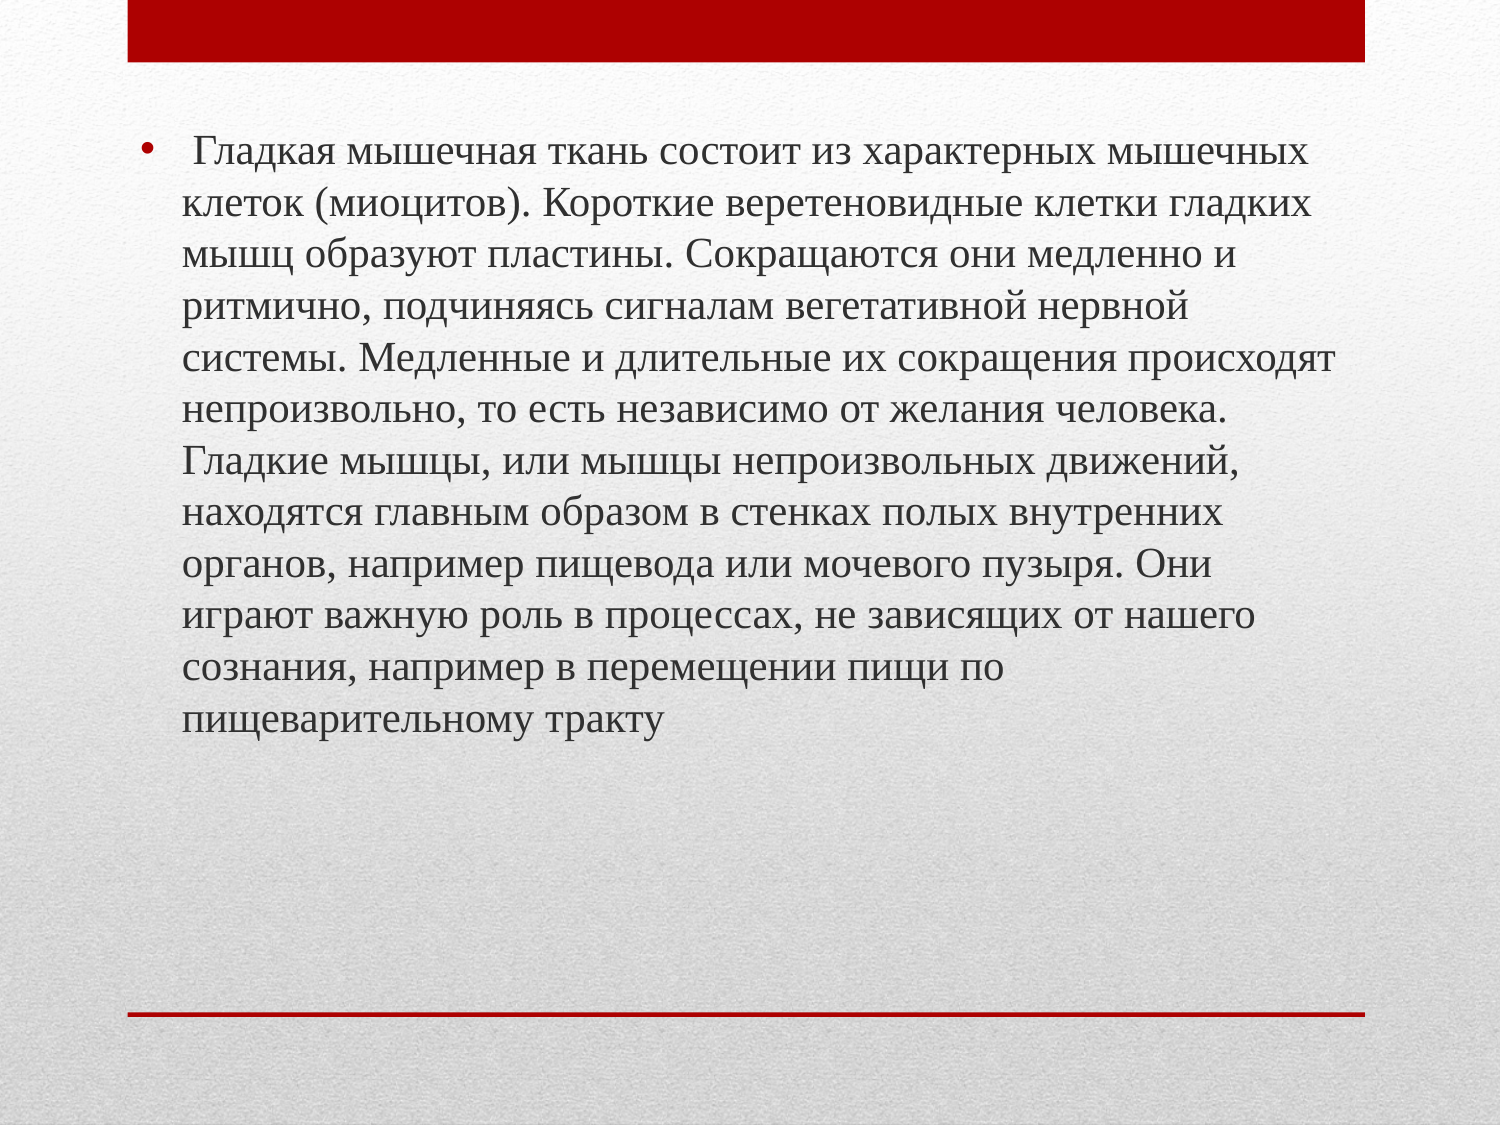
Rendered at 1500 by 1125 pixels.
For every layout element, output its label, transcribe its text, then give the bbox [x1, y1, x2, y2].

list Гладкая мышечная ткань состоит из характерных мышечных клеток (миоцитов). Короткие веретеновидные клетки гладких мышц образуют пластины. Сокращаются они медленно и ритмично, подчиняясь сигналам вегетативной нервной системы. Медленные и длительные их сокращения происходят непроизвольно, то есть независимо от желания человека. Гладкие мышцы, или мышцы непроизвольных движений, находятся главным образом в стенках полых внутренних органов, например пищевода или мочевого пузыря. Они играют важную роль в процессах, не зависящих от нашего сознания, например в перемещении пищи по пищеварительному тракту [125, 112, 1363, 750]
